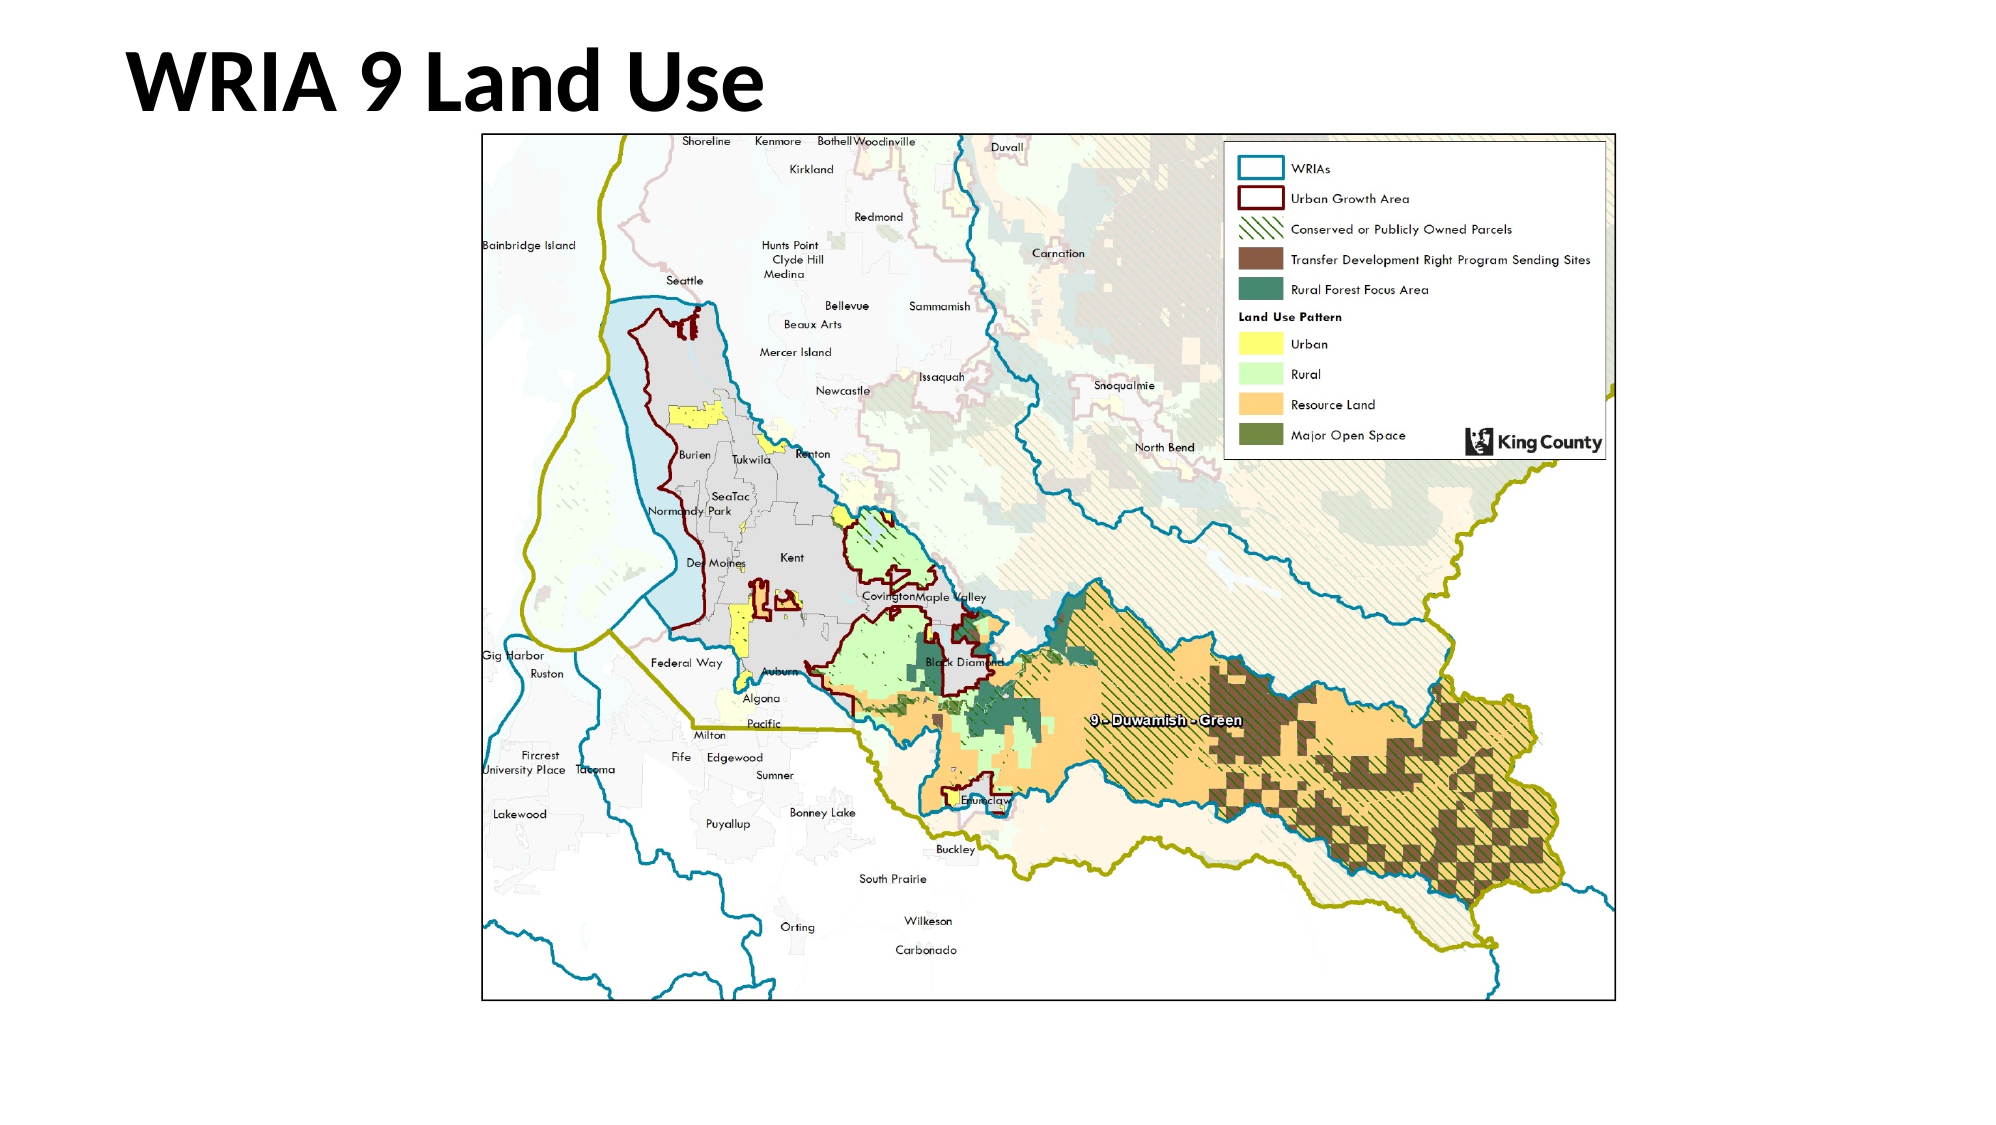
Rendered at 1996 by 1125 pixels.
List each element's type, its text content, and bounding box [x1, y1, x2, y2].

title WRIA 9 Land Use [110, 12, 1962, 138]
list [459, 112, 1636, 1021]
